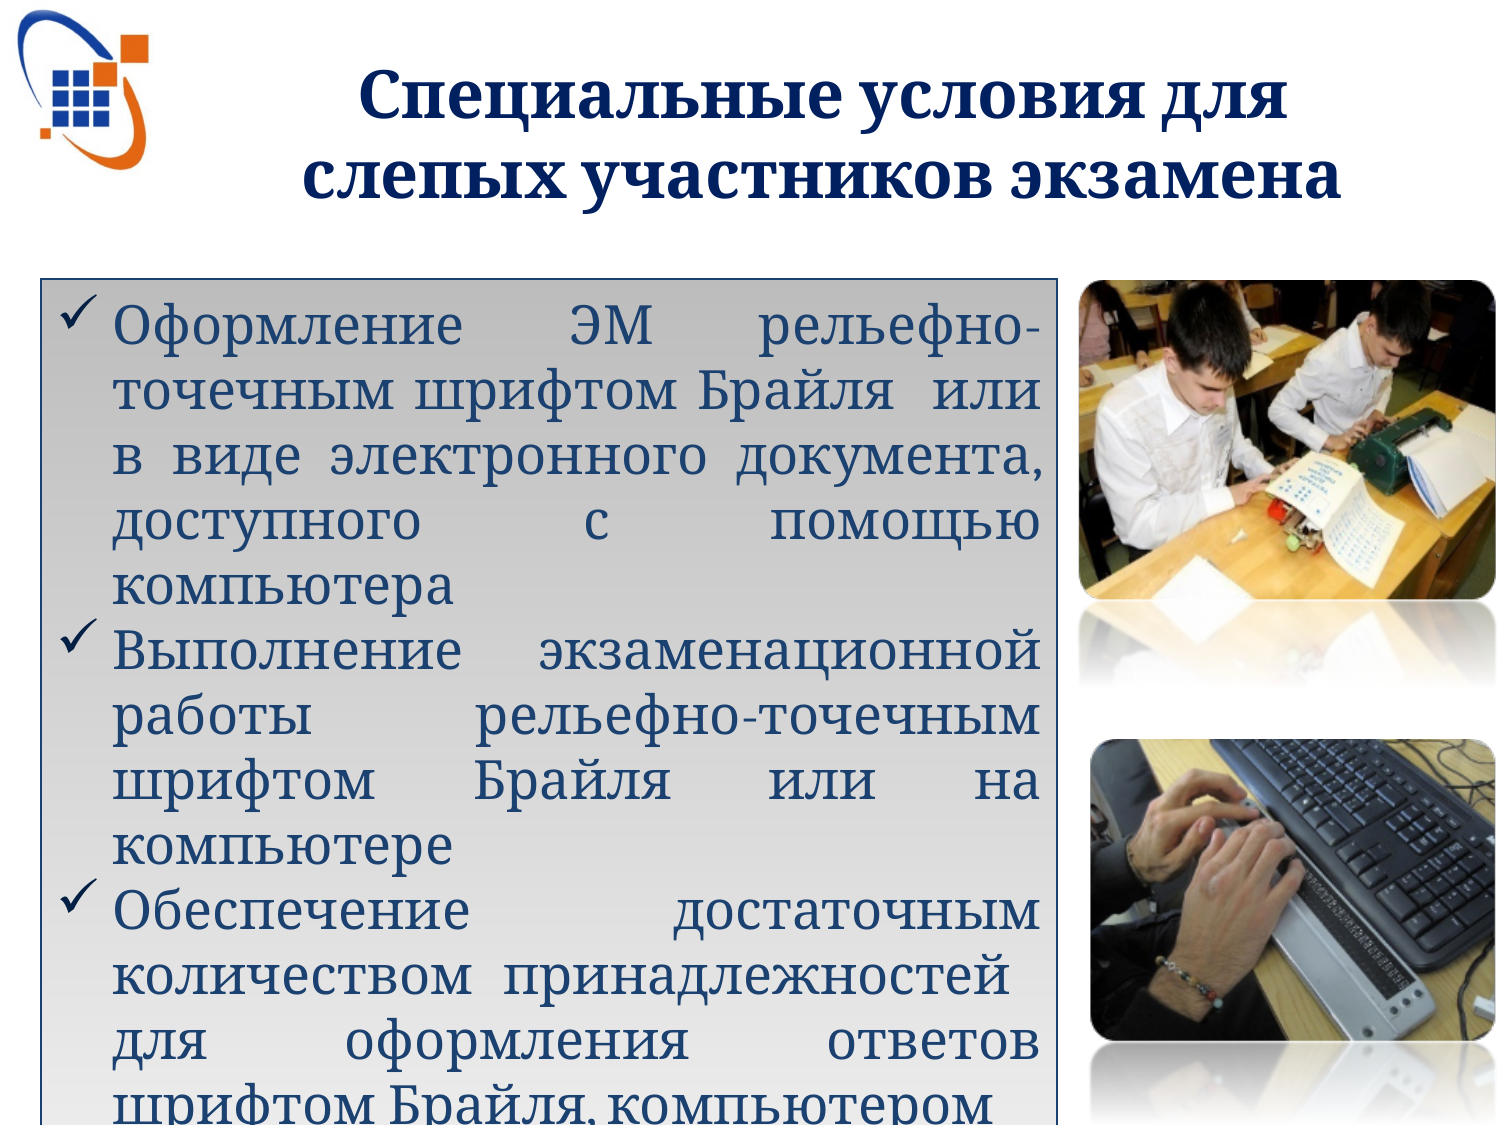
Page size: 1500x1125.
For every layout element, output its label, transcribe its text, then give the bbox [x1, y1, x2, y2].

picture [1086, 932, 1500, 1125]
picture [1075, 280, 1500, 924]
text_box Специальные условия для слепых участников экзамена [206, 42, 1440, 220]
picture [17, 16, 159, 173]
text_box Оформление ЭМ рельефно-точечным шрифтом Брайля или в виде электронного документа, доступного с помощью компьютера Выполнение экзаменационной работы рельефно-точечным шрифтом Брайля или на компьютере Обеспечение достаточным количеством принадлежностей для оформления ответов шрифтом Брайля, компьютером [41, 278, 1058, 1125]
